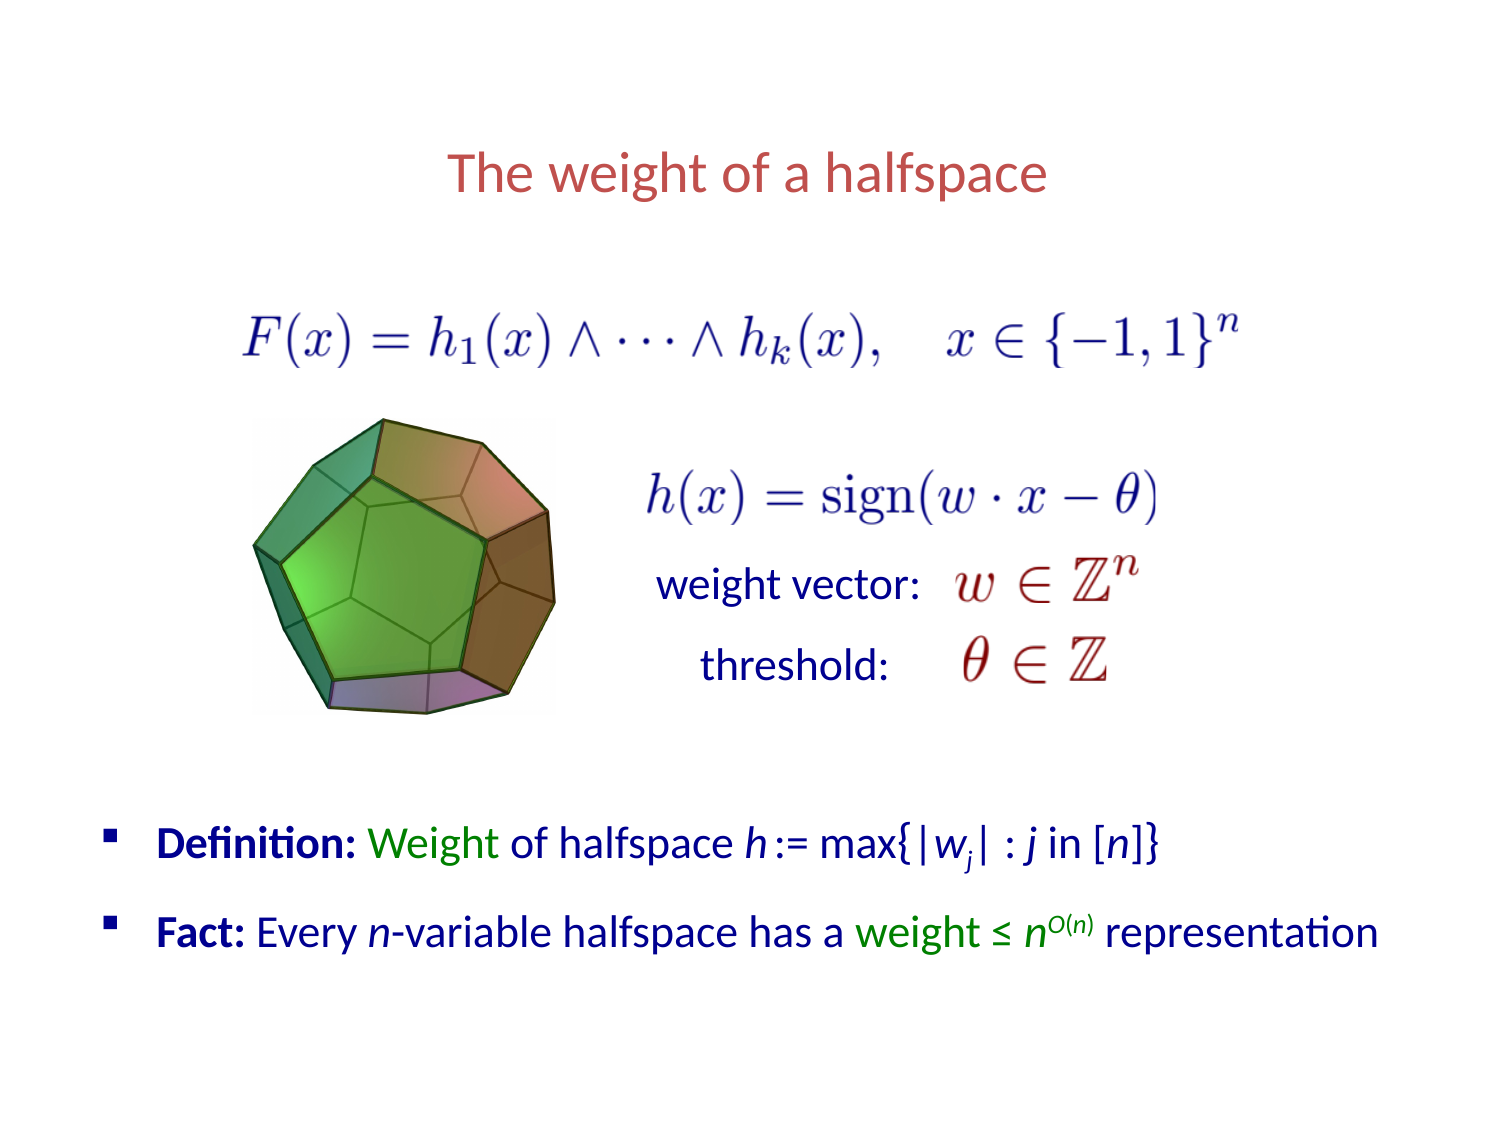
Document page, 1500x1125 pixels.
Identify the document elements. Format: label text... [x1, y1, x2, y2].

text_box weight vector: [639, 539, 938, 611]
picture [963, 635, 1107, 684]
text_box threshold: [646, 620, 944, 693]
title The weight of a halfspace [0, 34, 1496, 294]
picture [251, 417, 556, 715]
picture [955, 554, 1139, 603]
picture [645, 467, 1156, 525]
text_box Definition: Weight of halfspace h := max{|wj| : j in [n]} Fact: Every n-variable halfspace has a weight ≤ nO(n) representation [24, 799, 1500, 964]
picture [241, 311, 1239, 368]
